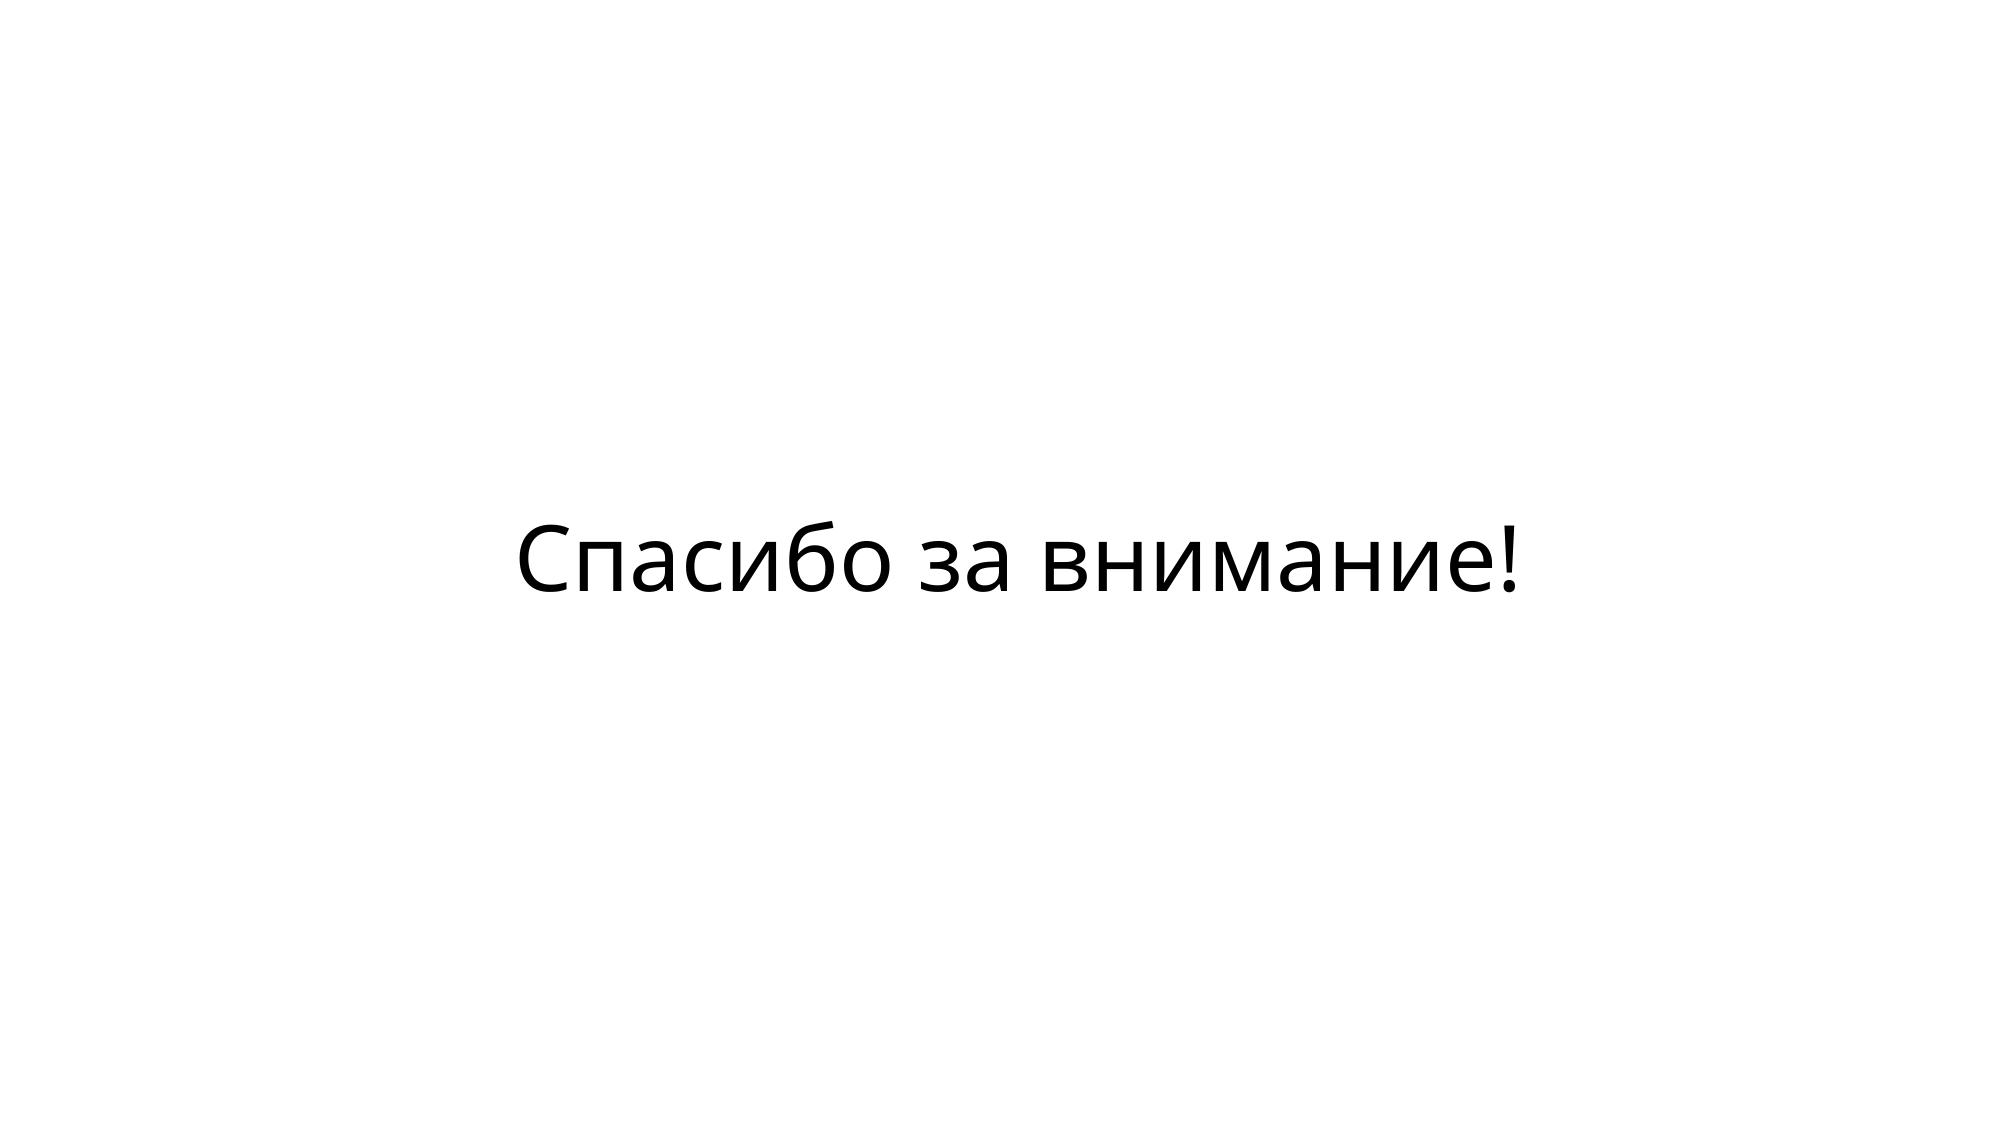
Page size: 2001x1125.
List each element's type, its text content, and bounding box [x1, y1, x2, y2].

title Спасибо за внимание! [156, 452, 1882, 670]
